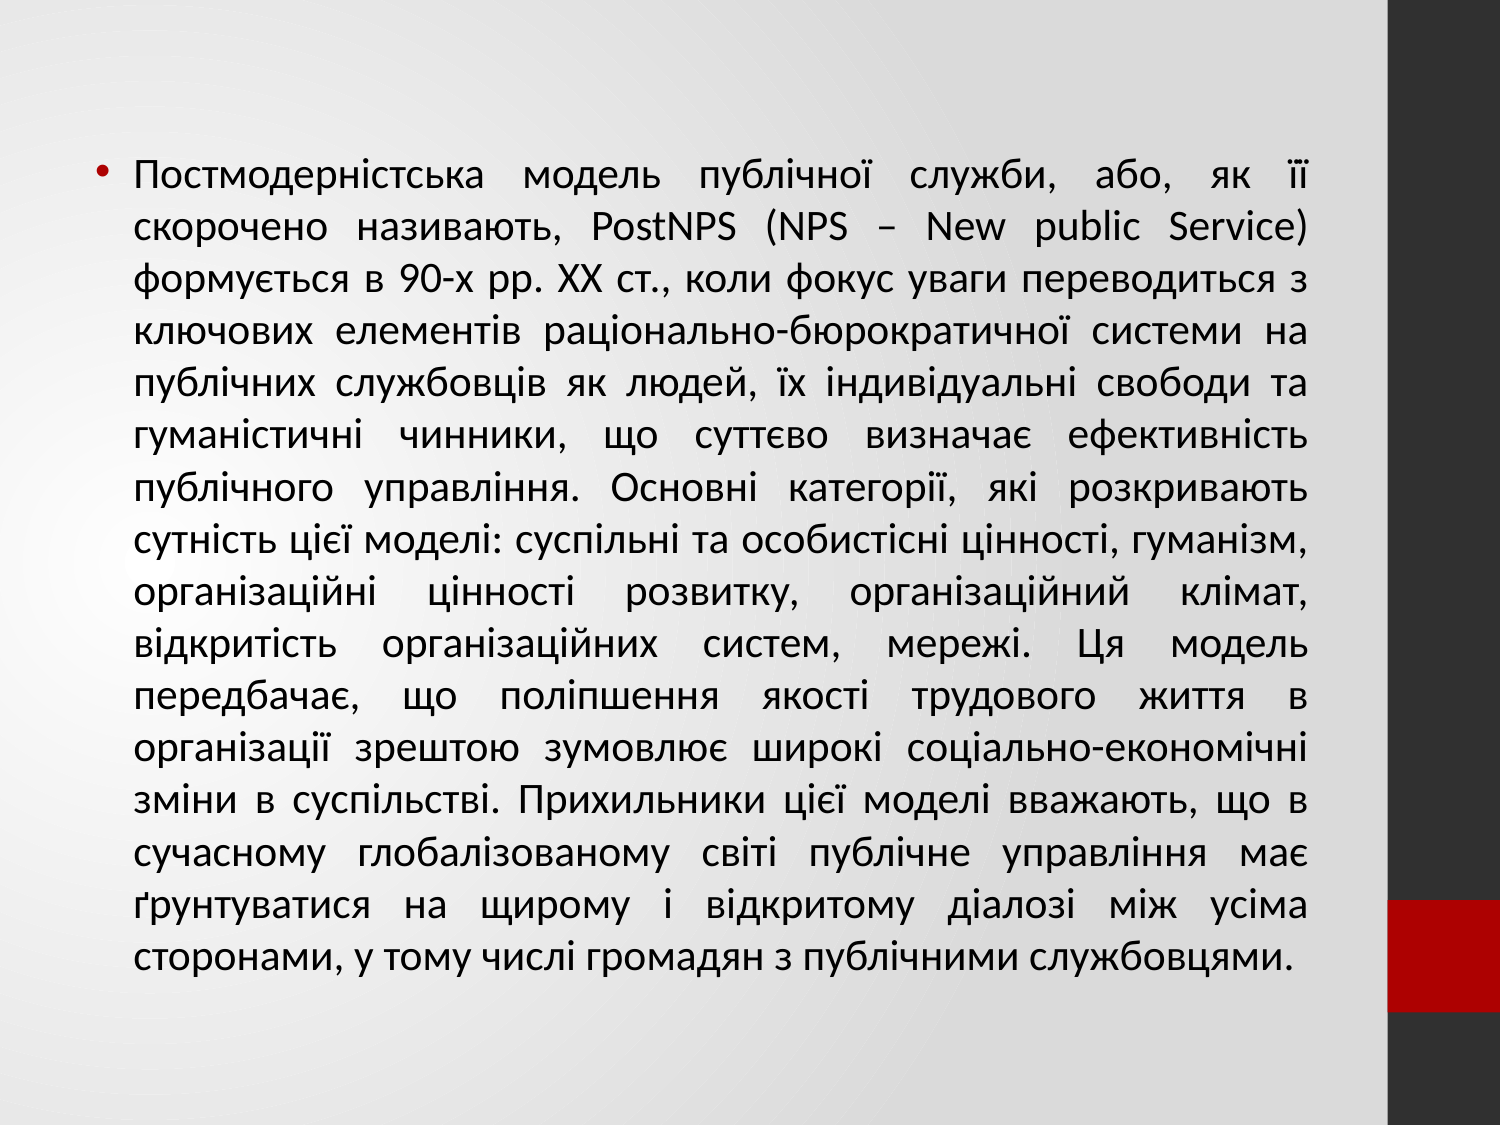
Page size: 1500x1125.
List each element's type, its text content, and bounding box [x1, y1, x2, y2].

list Постмодерністська модель публічної служби, або, як її скорочено називають, PostNPS (NPS – New public Service) формується в 90-х рр. ХХ ст., коли фокус уваги переводиться з ключових елементів раціонально-бюрократичної системи на публічних службовців як людей, їх індивідуальні свободи та гуманістичні чинники, що суттєво визначає ефективність публічного управління. Основні категорії, які розкривають сутність цієї моделі: суспільні та особистісні цінності, гуманізм, організаційні цінності розвитку, організаційний клімат, відкритість організаційних систем, мережі. Ця модель передбачає, що поліпшення якості трудового життя в організації зрештою зумовлює широкі соціально-економічні зміни в суспільстві. Прихильники цієї моделі вважають, що в сучасному глобалізованому світі публічне управління має ґрунтуватися на щирому і відкритому діалозі між усіма сторонами, у тому числі громадян з публічними службовцями. [64, 137, 1325, 1039]
